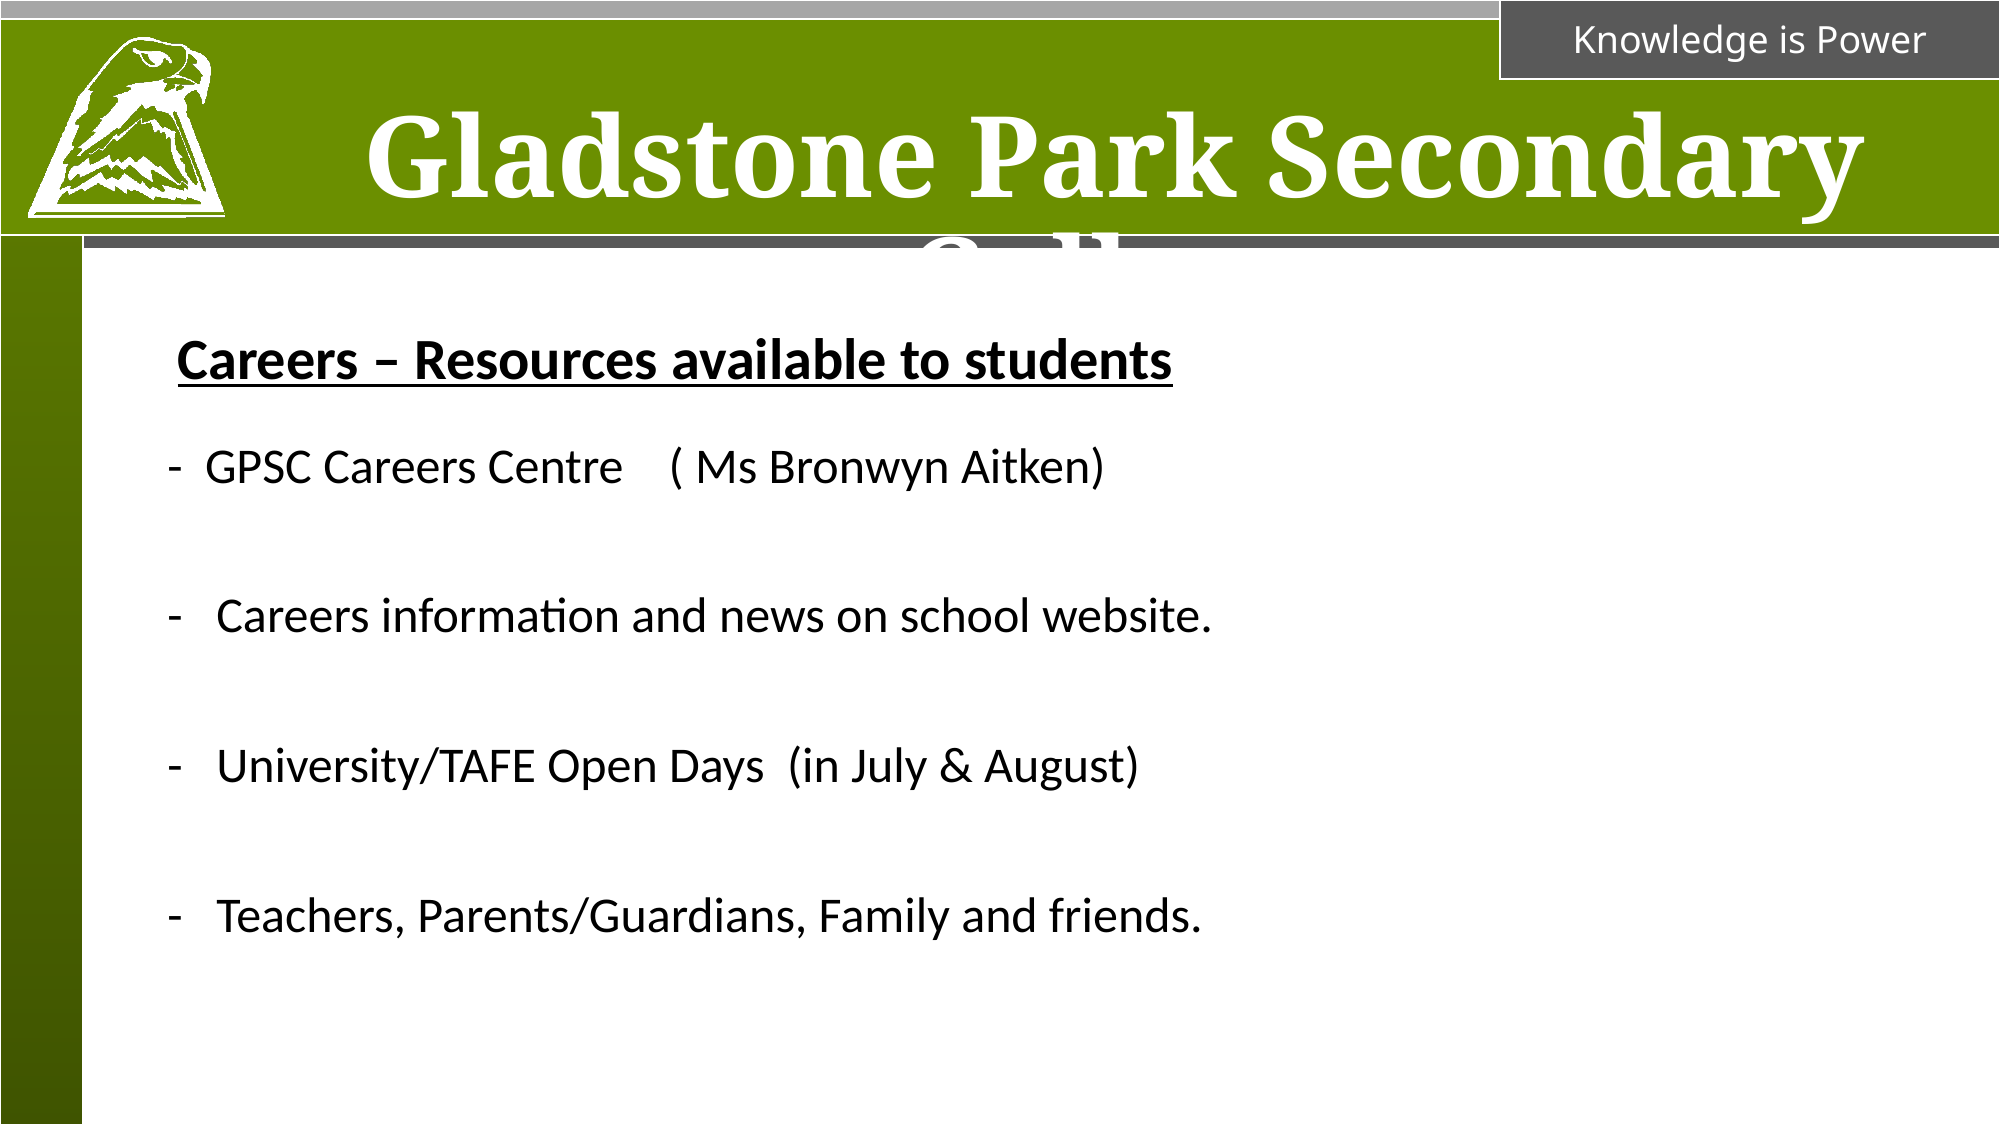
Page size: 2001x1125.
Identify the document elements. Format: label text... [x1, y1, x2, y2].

picture [20, 37, 230, 220]
text_box [84, 236, 2000, 250]
subtitle Gladstone Park Secondary College [229, 92, 2000, 236]
text_box [0, 20, 2000, 236]
text_box [0, 0, 1499, 20]
text_box [0, 236, 84, 1125]
text_box [1499, 0, 2000, 80]
text_box - GPSC Careers Centre ( Ms Bronwyn Aitken) - Careers information and news on school website. - University/TAFE Open Days (in July & August) - Teachers, Parents/Guardians, Family and friends. [152, 432, 1459, 1066]
text_box Careers – Resources available to students [162, 287, 1475, 400]
text_box Knowledge is Power [1500, 13, 2000, 79]
